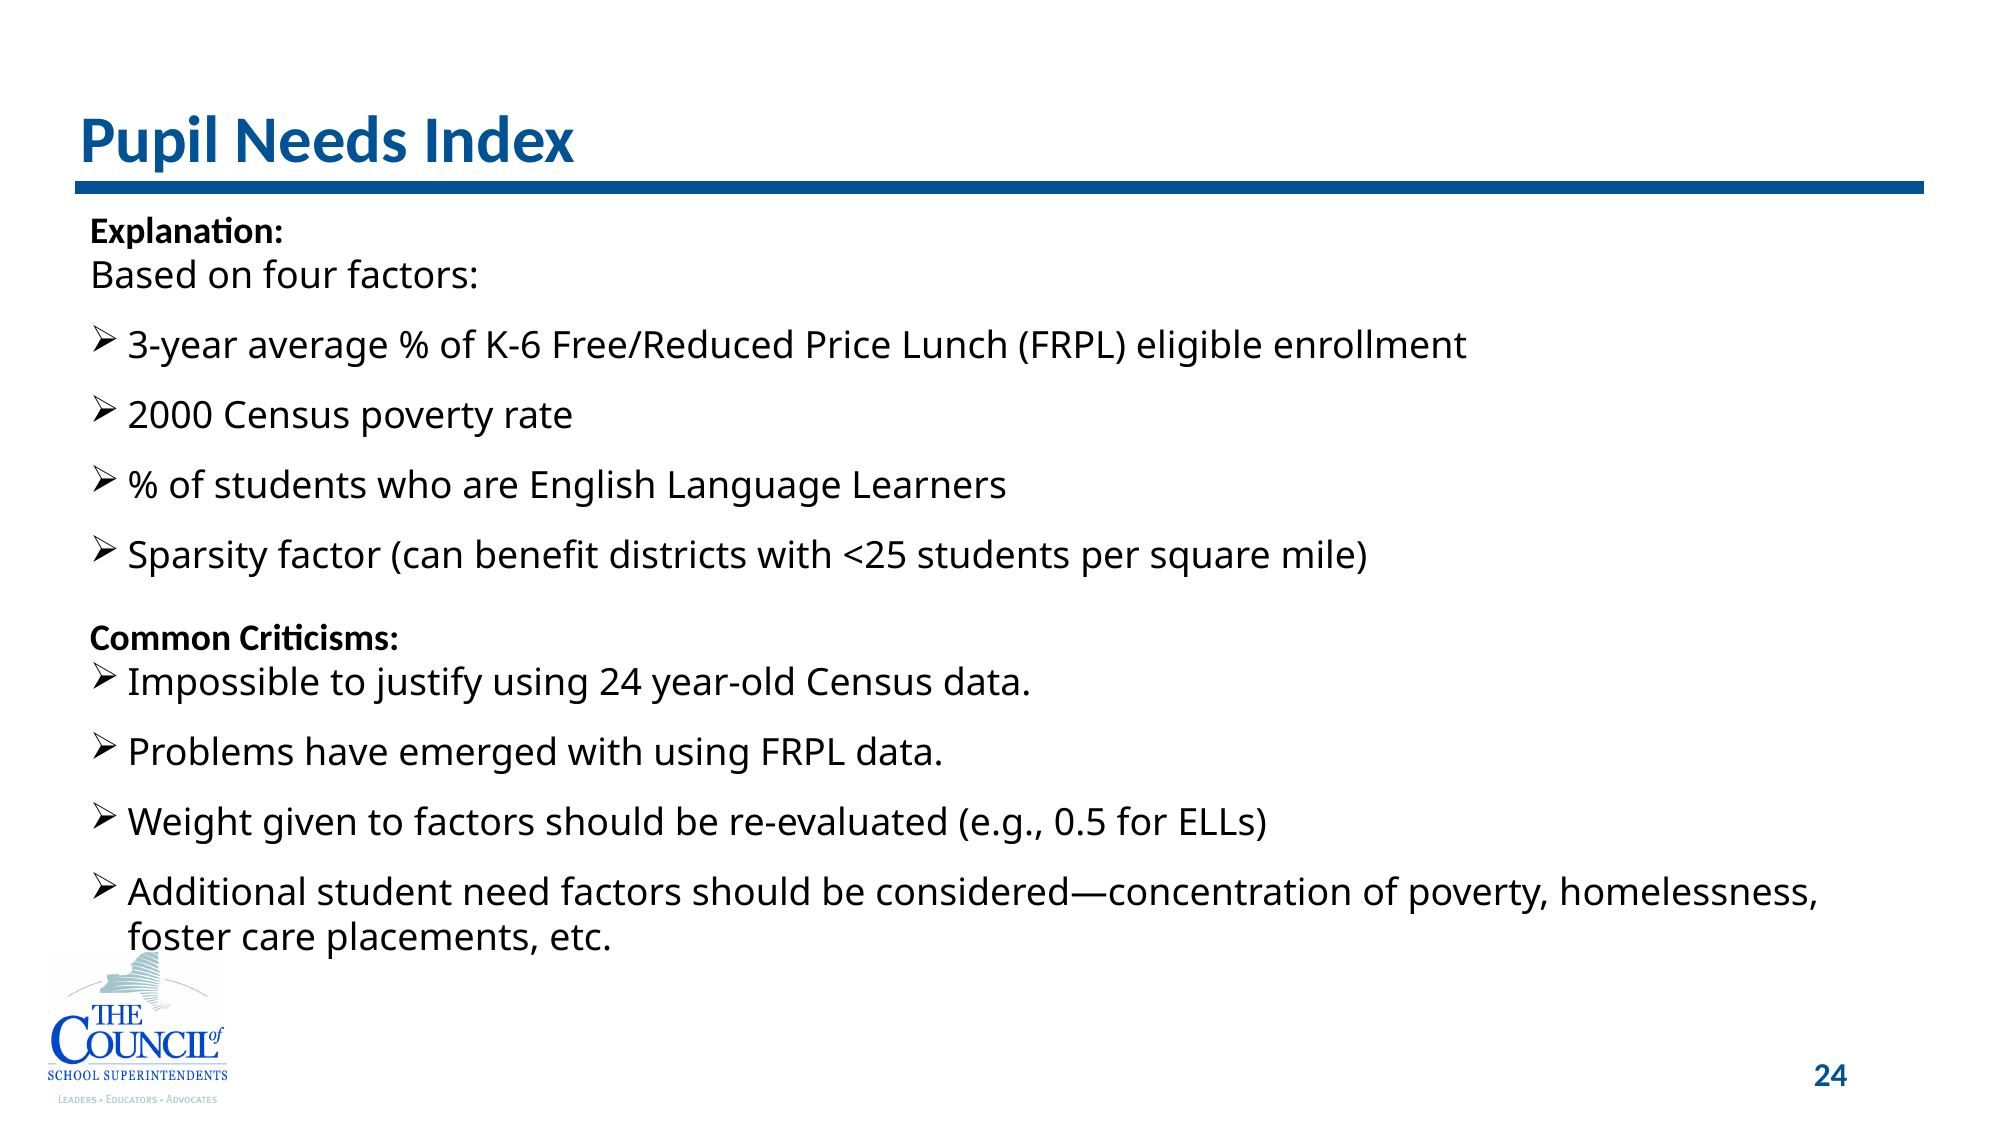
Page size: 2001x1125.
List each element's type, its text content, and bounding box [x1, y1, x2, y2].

slide_number 24 [1412, 1042, 1863, 1103]
picture [48, 952, 227, 1103]
list Explanation: Based on four factors: 3-year average % of K-6 Free/Reduced Price Lunch (FRPL) eligible enrollment 2000 Census poverty rate % of students who are English Language Learners Sparsity factor (can benefit districts with <25 students per square mile) Common Criticisms: Impossible to justify using 24 year-old Census data. Problems have emerged with using FRPL data. Weight given to factors should be re-evaluated (e.g., 0.5 for ELLs) Additional student need factors should be considered—concentration of poverty, homelessness, foster care placements, etc. [75, 198, 1911, 971]
text_box Pupil Needs Index [65, 16, 1869, 185]
